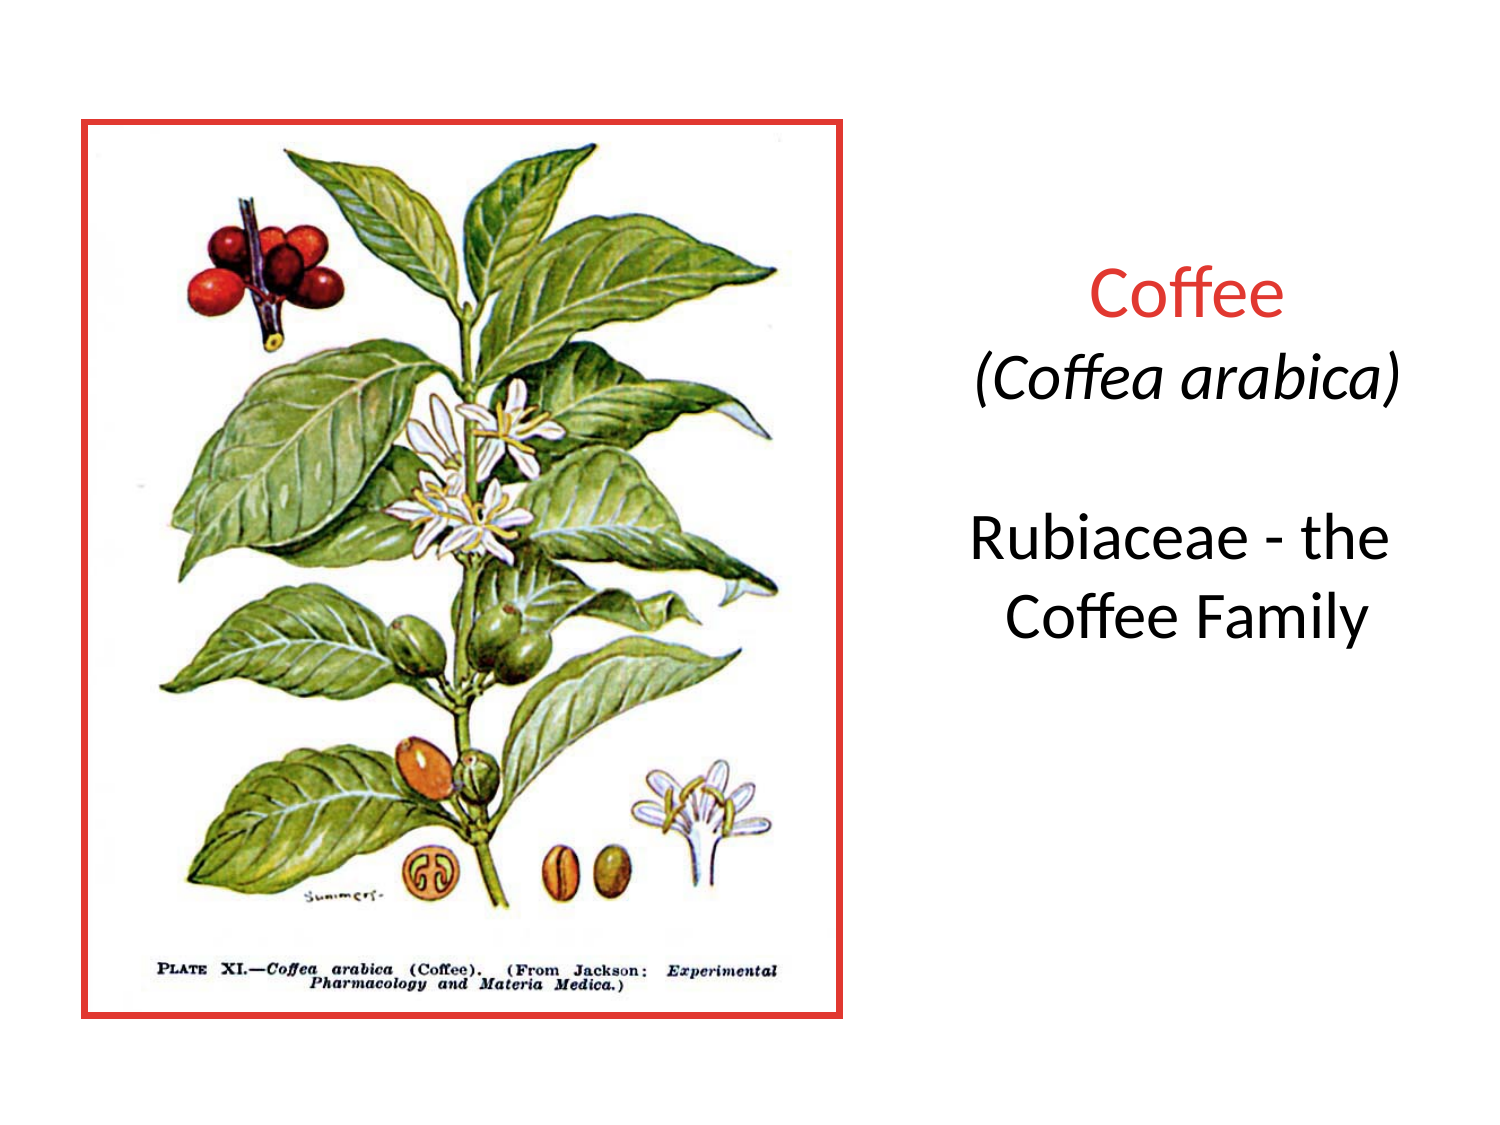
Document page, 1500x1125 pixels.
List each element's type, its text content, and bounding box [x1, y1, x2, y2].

picture [87, 124, 837, 1013]
text_box Coffee (Coffea arabica) Rubiaceae - the Coffee Family [954, 235, 1421, 660]
